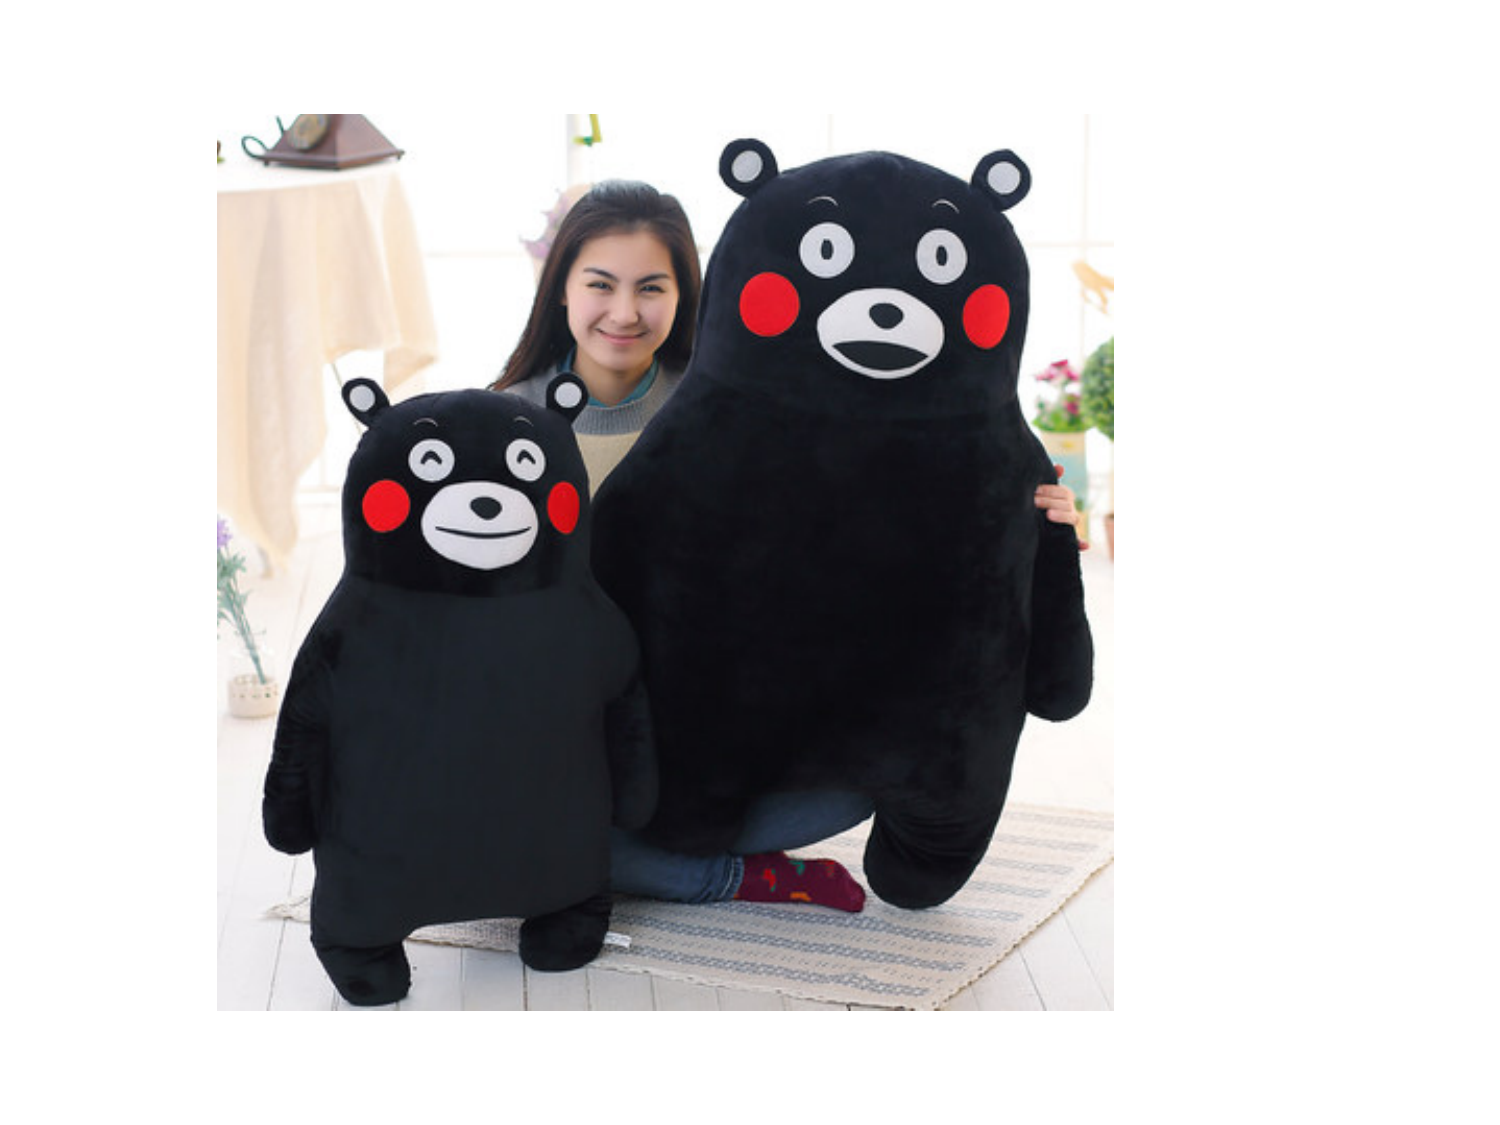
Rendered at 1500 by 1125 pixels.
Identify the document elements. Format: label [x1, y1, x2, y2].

picture [217, 114, 1114, 1011]
